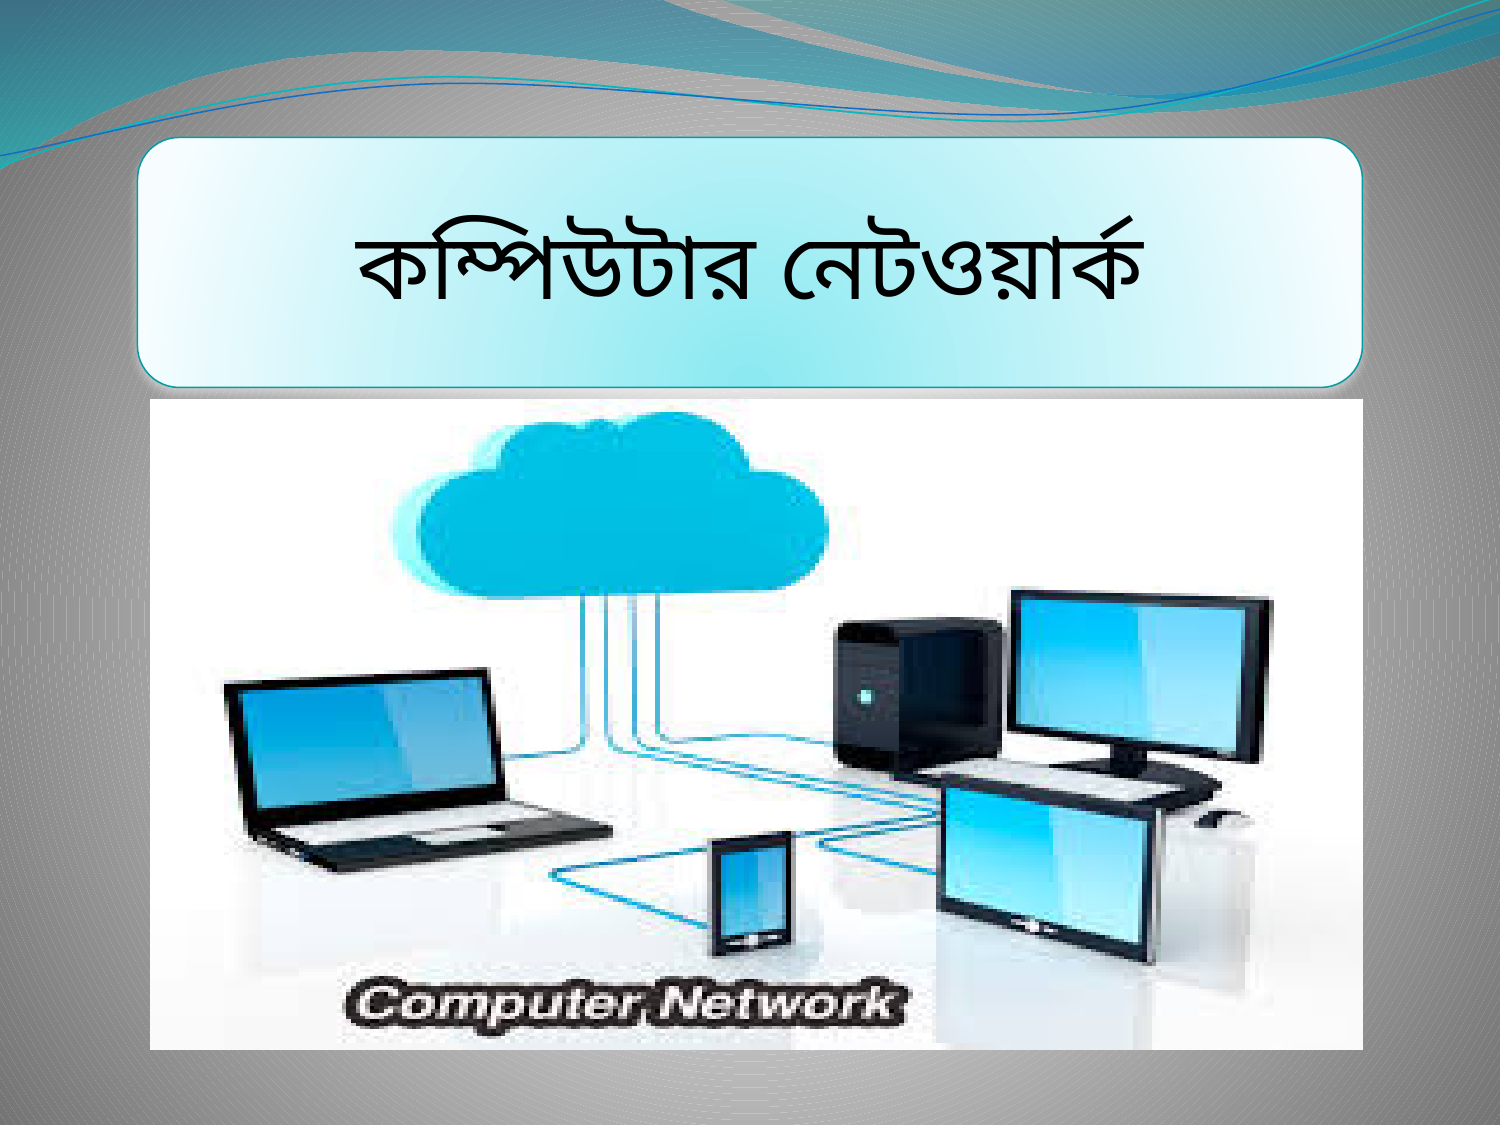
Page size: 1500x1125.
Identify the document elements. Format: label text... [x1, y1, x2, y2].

picture [149, 399, 1363, 1051]
text_box কম্পিউটার নেটওয়ার্ক [136, 136, 1364, 389]
